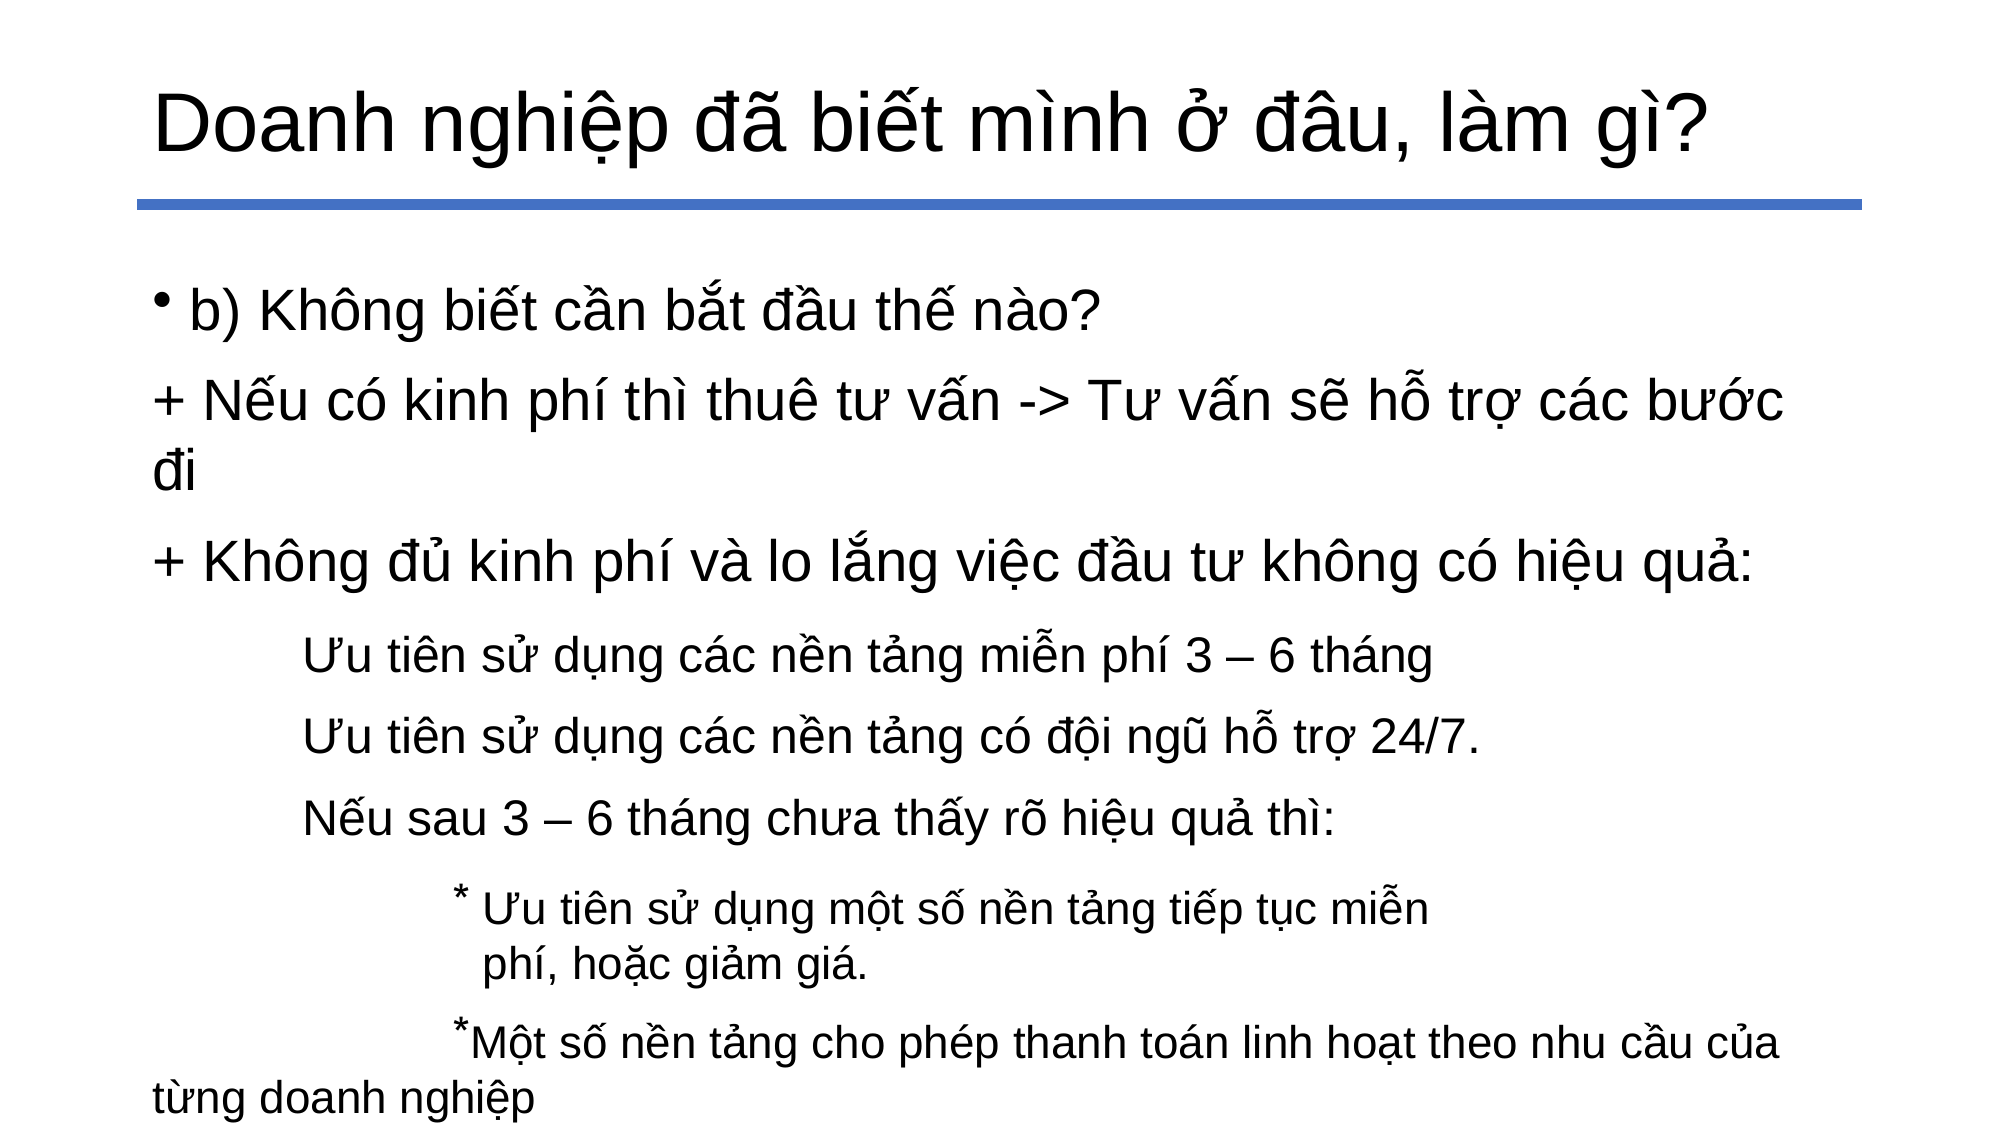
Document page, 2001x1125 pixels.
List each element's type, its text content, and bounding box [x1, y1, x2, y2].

title Doanh nghiệp đã biết mình ở đâu, làm gì? [150, 66, 1873, 257]
text_box b) Không biết cần bắt đầu thế nào? + Nếu có kinh phí thì thuê tư vấn -> Tư vấn sẽ hỗ trợ các bước đi + Không đủ kinh phí và lo lắng việc đầu tư không có hiệu quả: Ưu tiên sử dụng các nền tảng miễn phí 3 – 6 tháng Ưu tiên sử dụng các nền tảng có đội ngũ hỗ trợ 24/7. Nếu sau 3 – 6 tháng chưa thấy rõ hiệu quả thì: Ưu tiên sử dụng một số nền tảng tiếp tục miễn phí, hoặc giảm giá. Một số nền tảng cho phép thanh toán linh hoạt theo nhu cầu của từng doanh nghiệp [150, 249, 1847, 1123]
